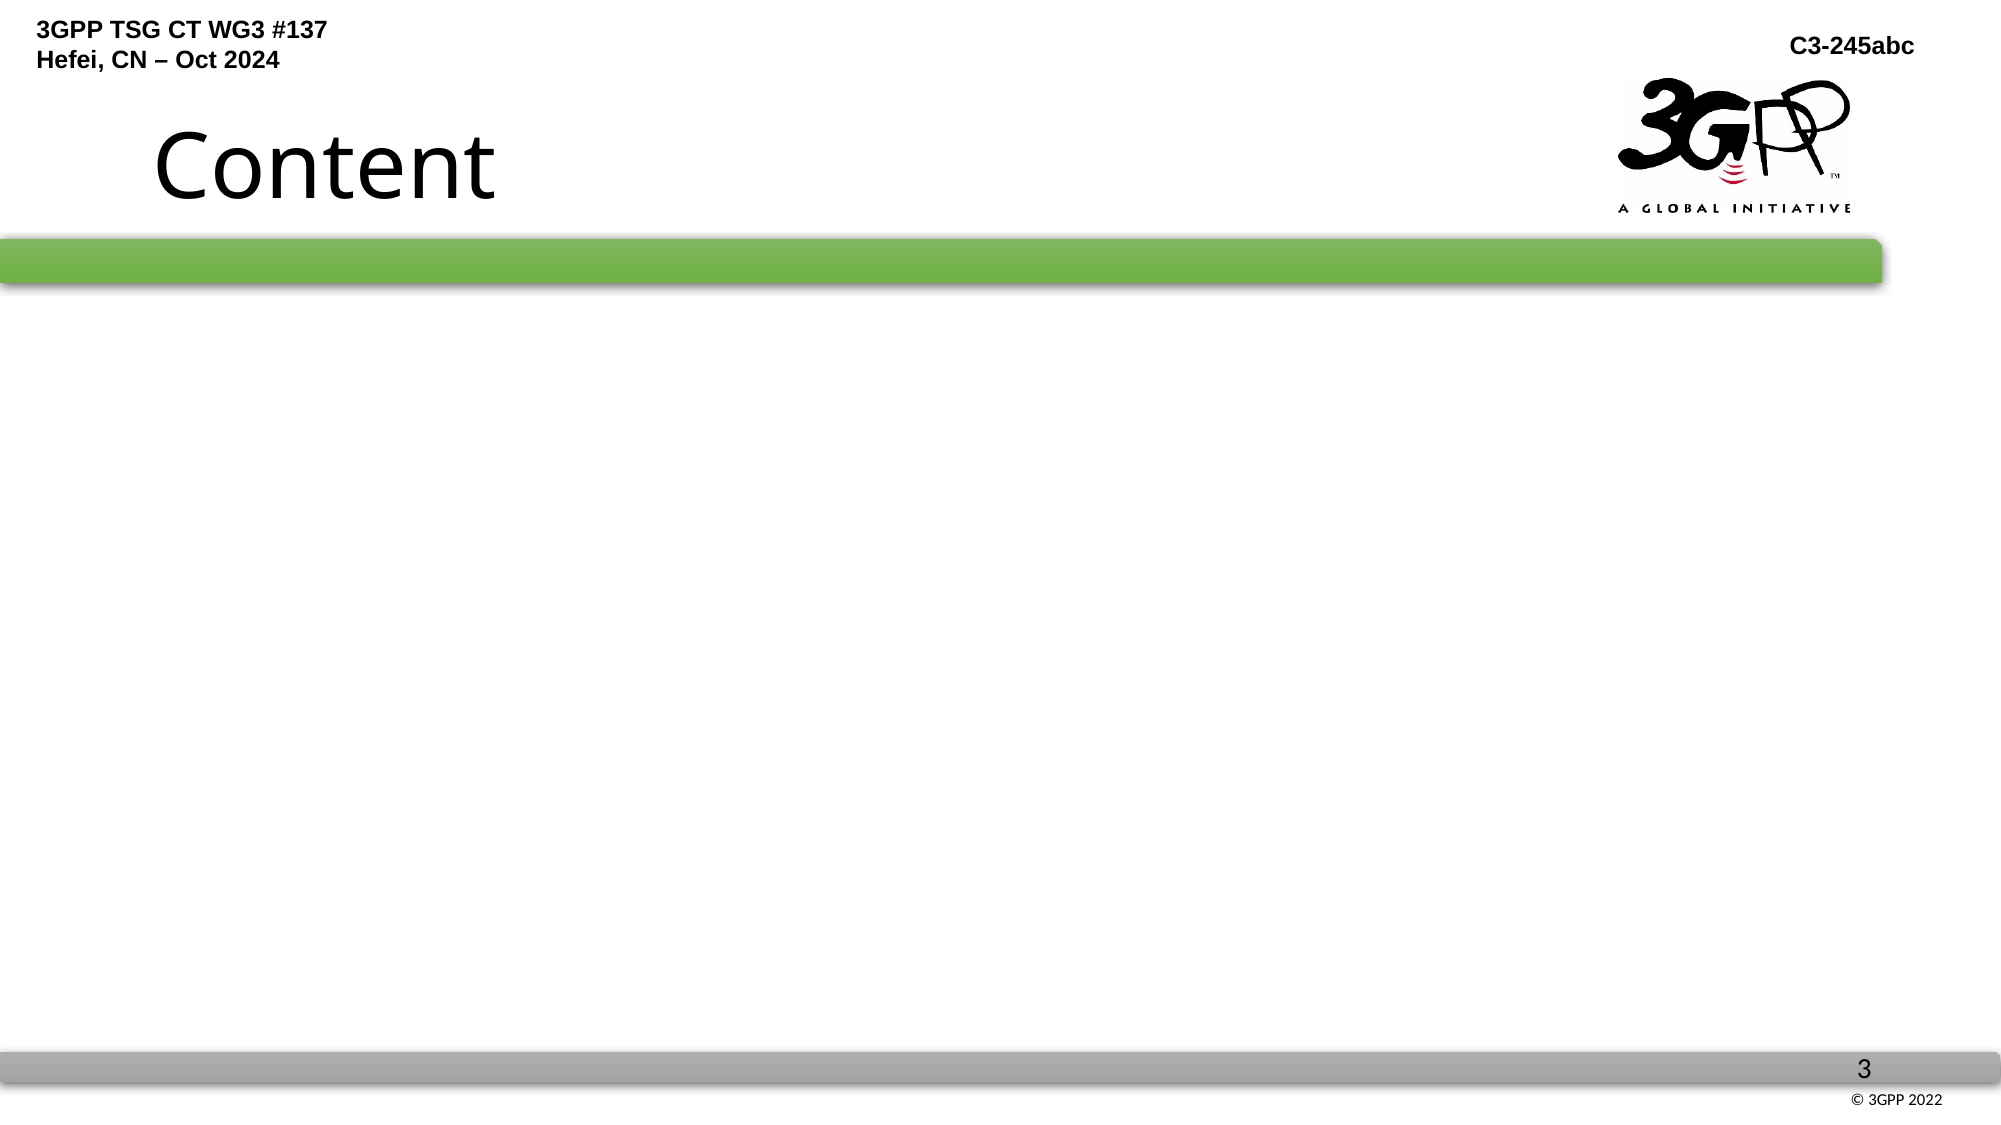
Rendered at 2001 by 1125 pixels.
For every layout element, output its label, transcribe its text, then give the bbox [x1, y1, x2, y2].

title Content [137, 59, 1863, 278]
